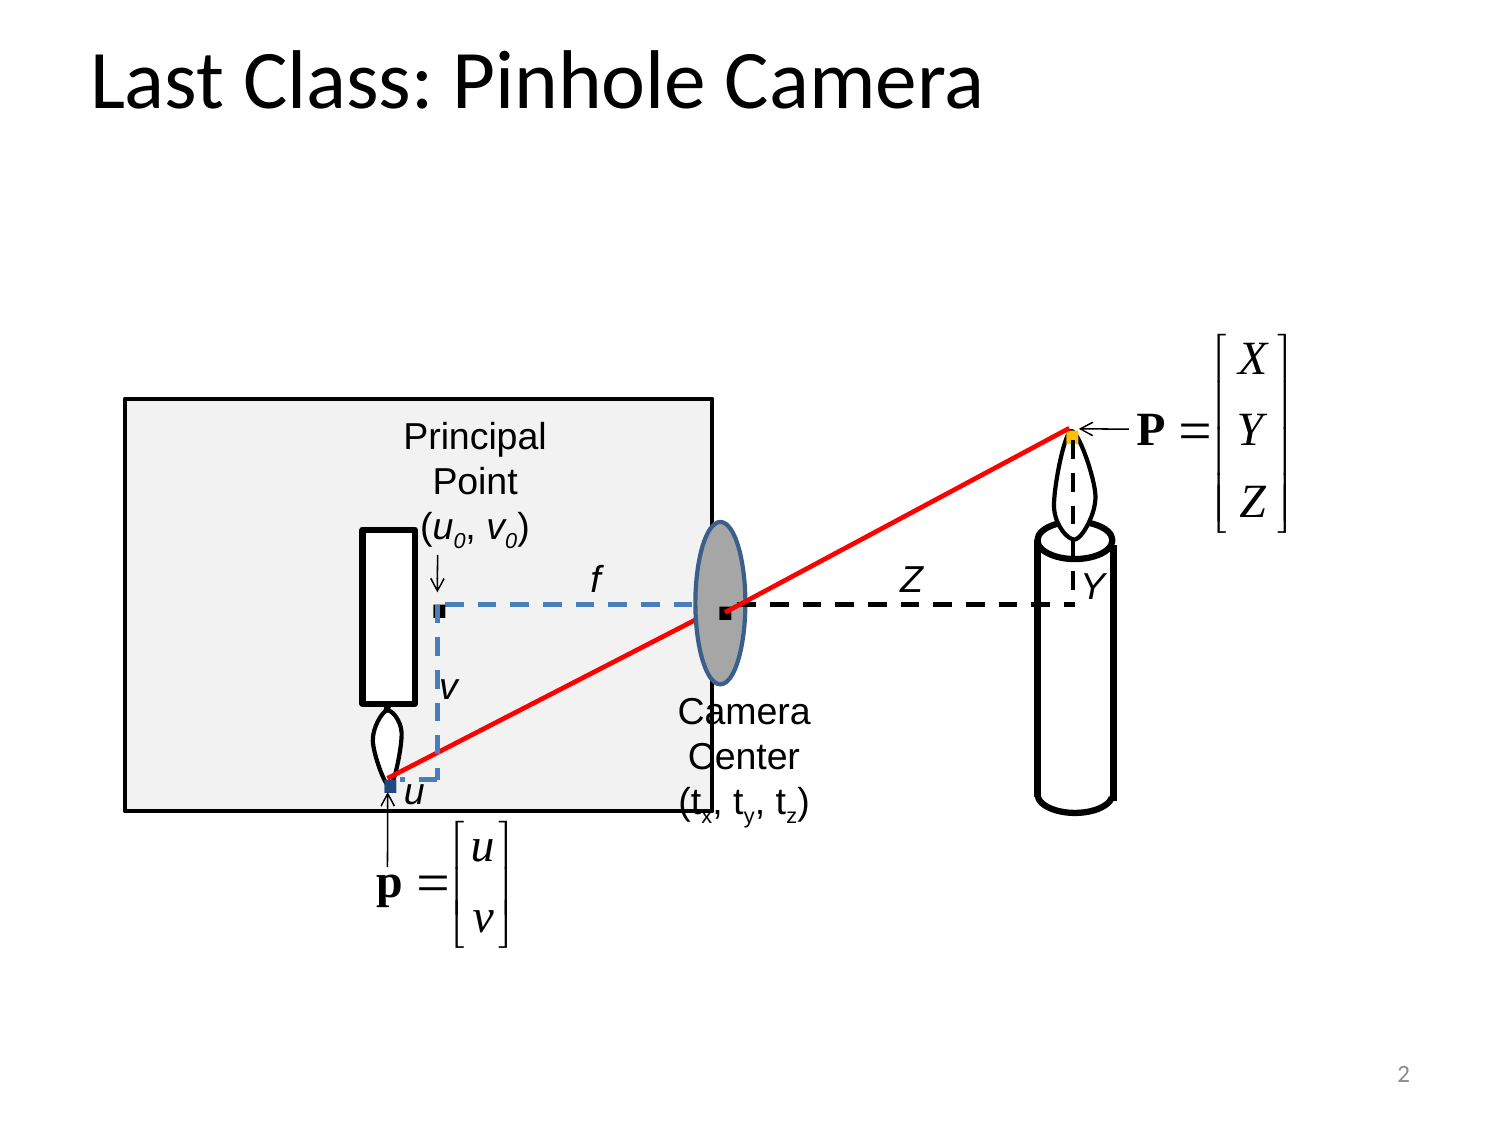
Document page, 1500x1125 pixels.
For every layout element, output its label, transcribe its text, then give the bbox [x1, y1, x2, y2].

title Last Class: Pinhole Camera [74, 0, 1426, 151]
slide_number 2 [1074, 1042, 1425, 1103]
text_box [124, 312, 1305, 957]
